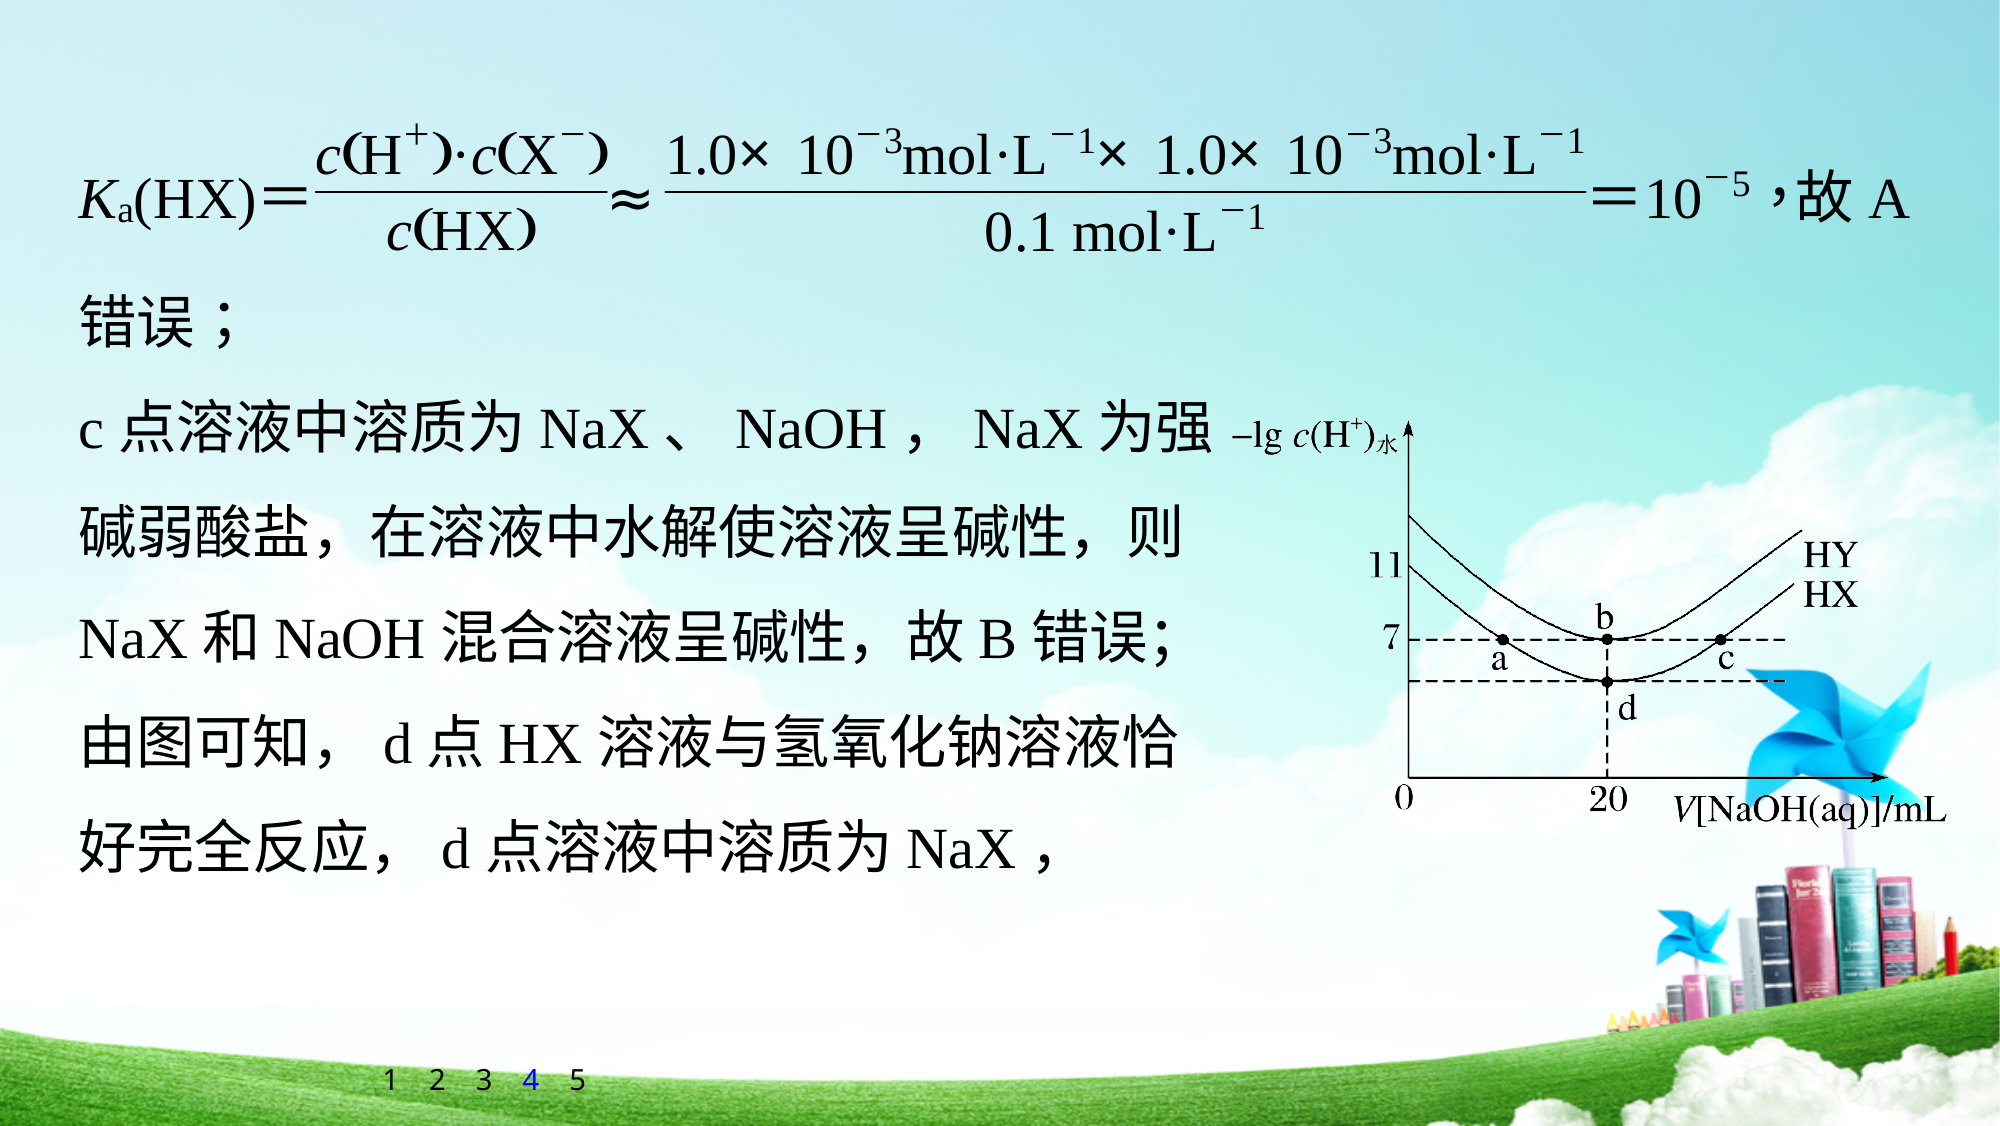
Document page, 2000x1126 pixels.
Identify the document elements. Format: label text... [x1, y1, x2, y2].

text_box 1 [370, 1052, 411, 1106]
text_box c点溶液中溶质为NaX、NaOH，NaX为强碱弱酸盐，在溶液中水解使溶液呈碱性，则NaX和NaOH混合溶液呈碱性，故B错误； 由图可知，d点HX溶液与氢氧化钠溶液恰好完全反应，d点溶液中溶质为NaX， [63, 348, 1250, 888]
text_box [78, 111, 1912, 384]
picture [0, 0, 2000, 1126]
text_box 5 [557, 1052, 598, 1106]
text_box 2 [417, 1052, 458, 1106]
text_box 4 [510, 1052, 552, 1106]
text_box 3 [464, 1052, 505, 1106]
